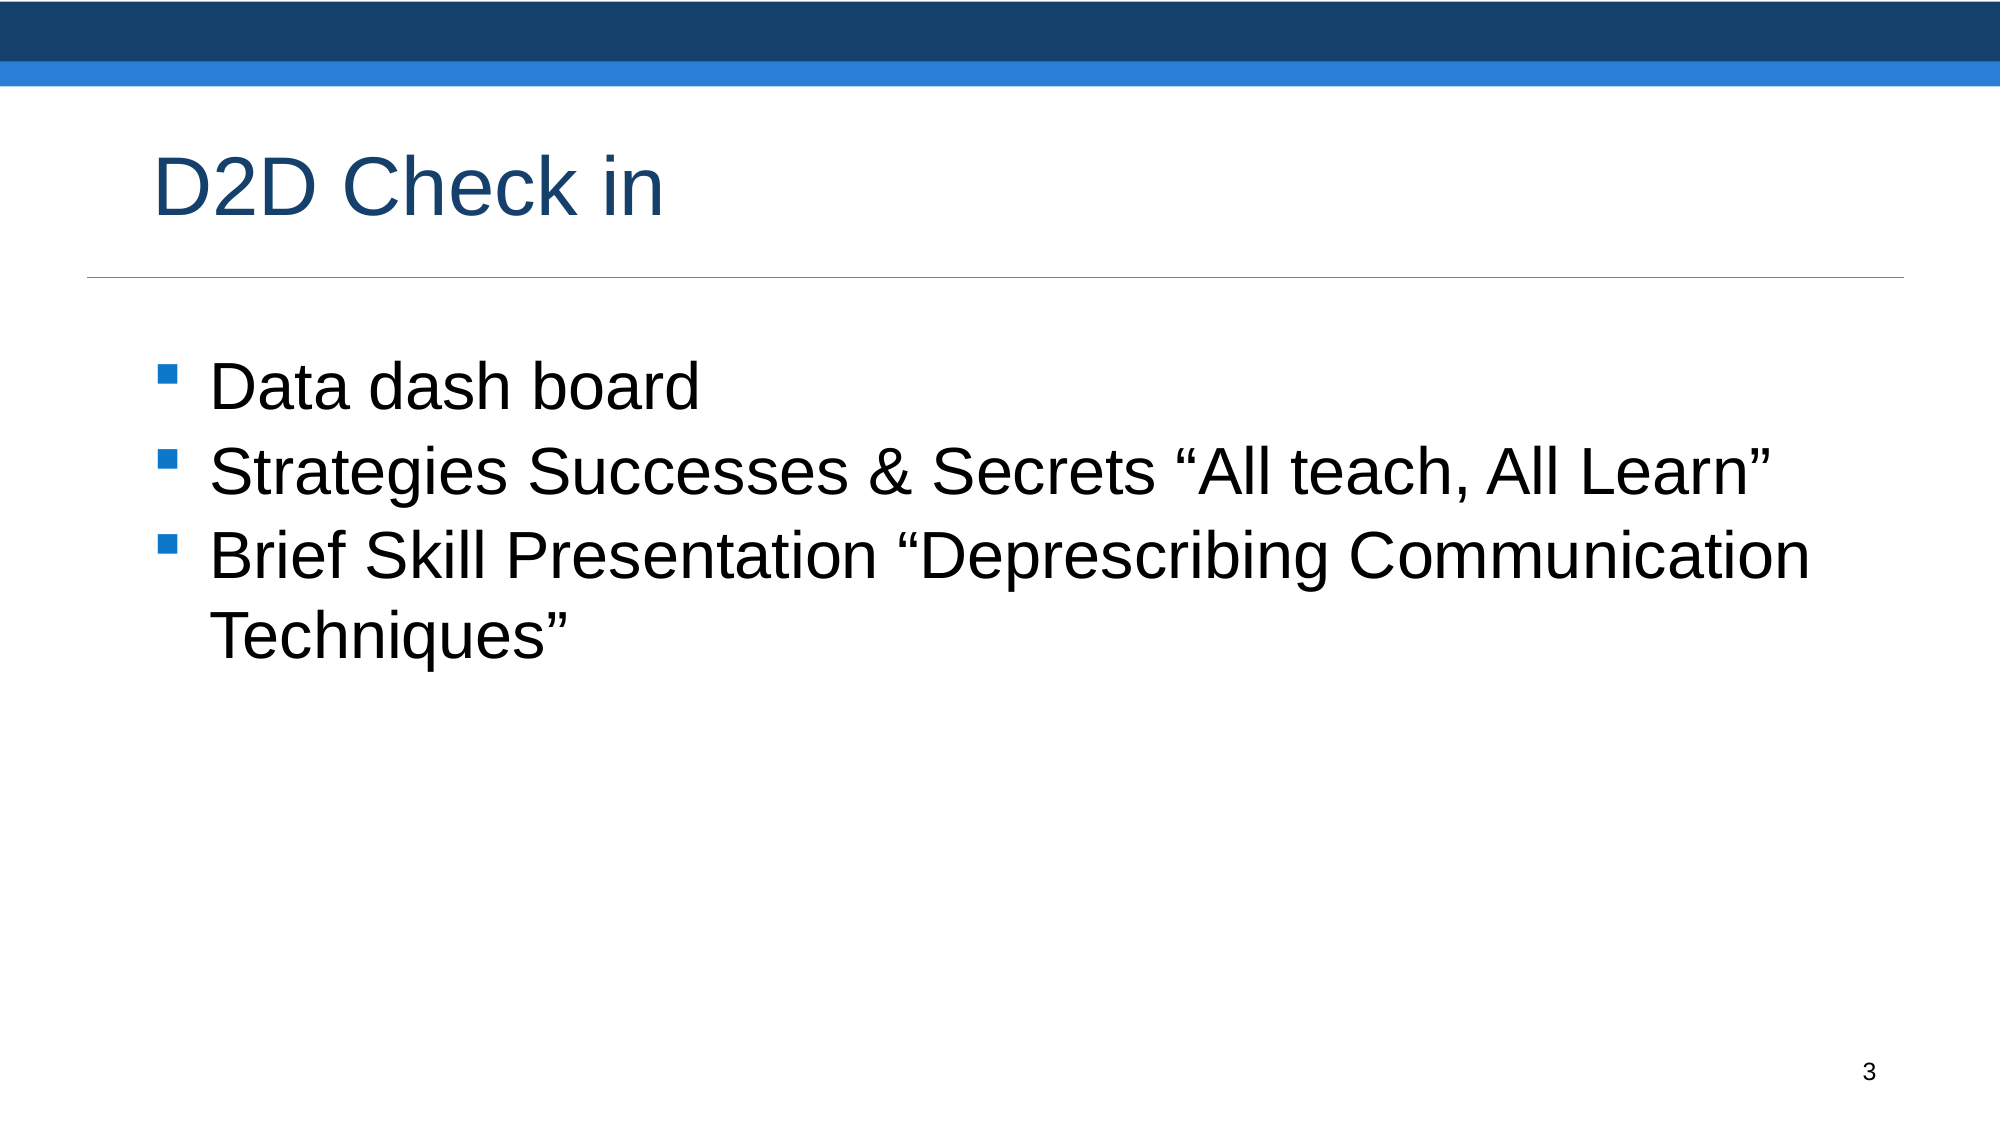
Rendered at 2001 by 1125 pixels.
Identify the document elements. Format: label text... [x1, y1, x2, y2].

title D2D Check in [137, 100, 1863, 278]
slide_number 3 [1441, 1040, 1892, 1100]
list Data dash board Strategies Successes & Secrets “All teach, All Learn” Brief Skill Presentation “Deprescribing Communication Techniques” [137, 335, 1863, 1014]
